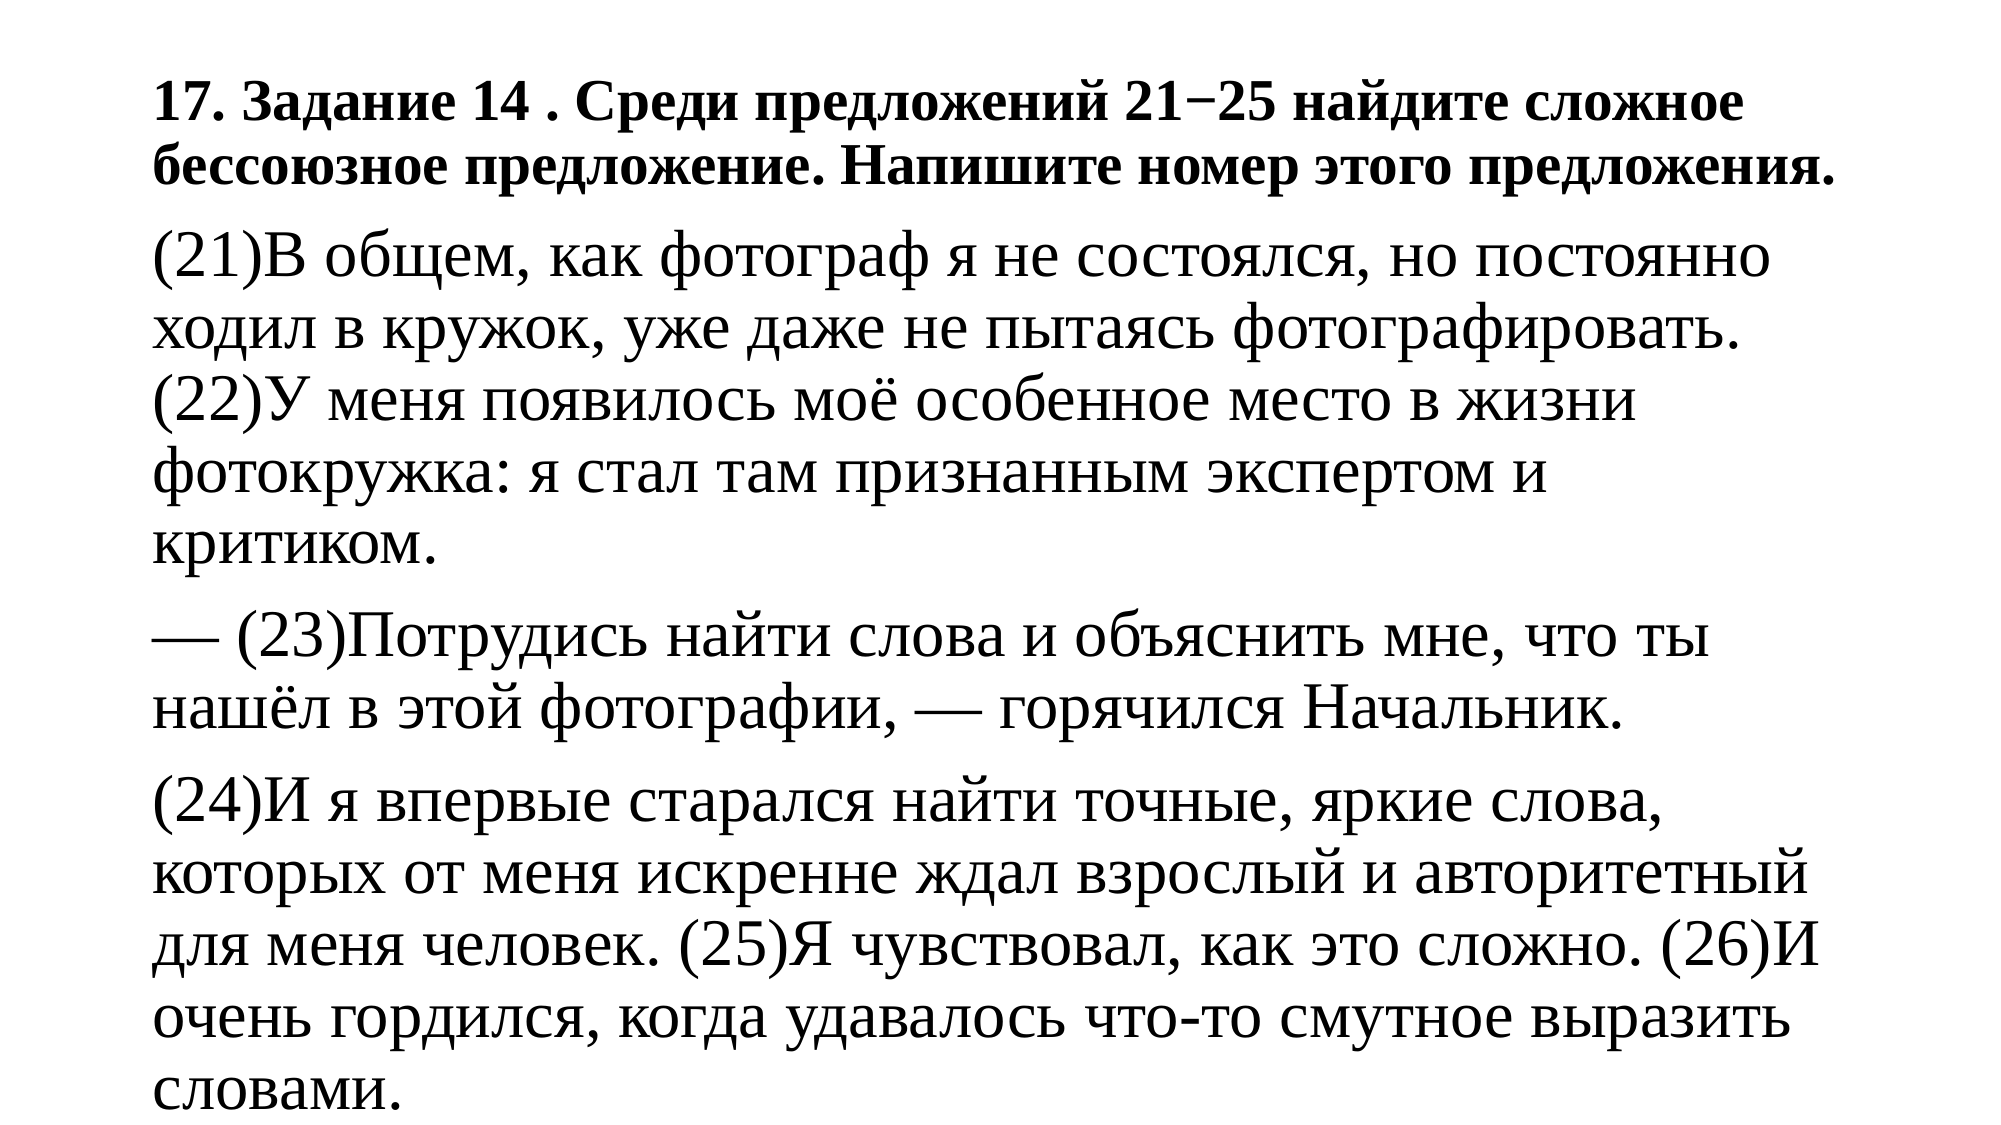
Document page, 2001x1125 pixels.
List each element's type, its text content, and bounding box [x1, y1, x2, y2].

list (21)В общем, как фотограф я не состоялся, но постоянно ходил в кружок, уже даже не пытаясь фотографировать. (22)У меня появилось моё особенное место в жизни фотокружка: я стал там признанным экспертом и критиком. — (23)Потрудись найти слова и объяснить мне, что ты нашёл в этой фотографии, — горячился Начальник. (24)И я впервые старался найти точные, яркие слова, которых от меня искренне ждал взрослый и авторитетный для меня человек. (25)Я чувствовал, как это сложно. (26)И очень гордился, когда удавалось что-то смутное выразить словами. [137, 211, 1863, 1065]
title 17. Задание 14 . Среди предложений 21−25 найдите сложное бессоюзное предложение. Напишите номер этого предложения. [137, 59, 1863, 211]
